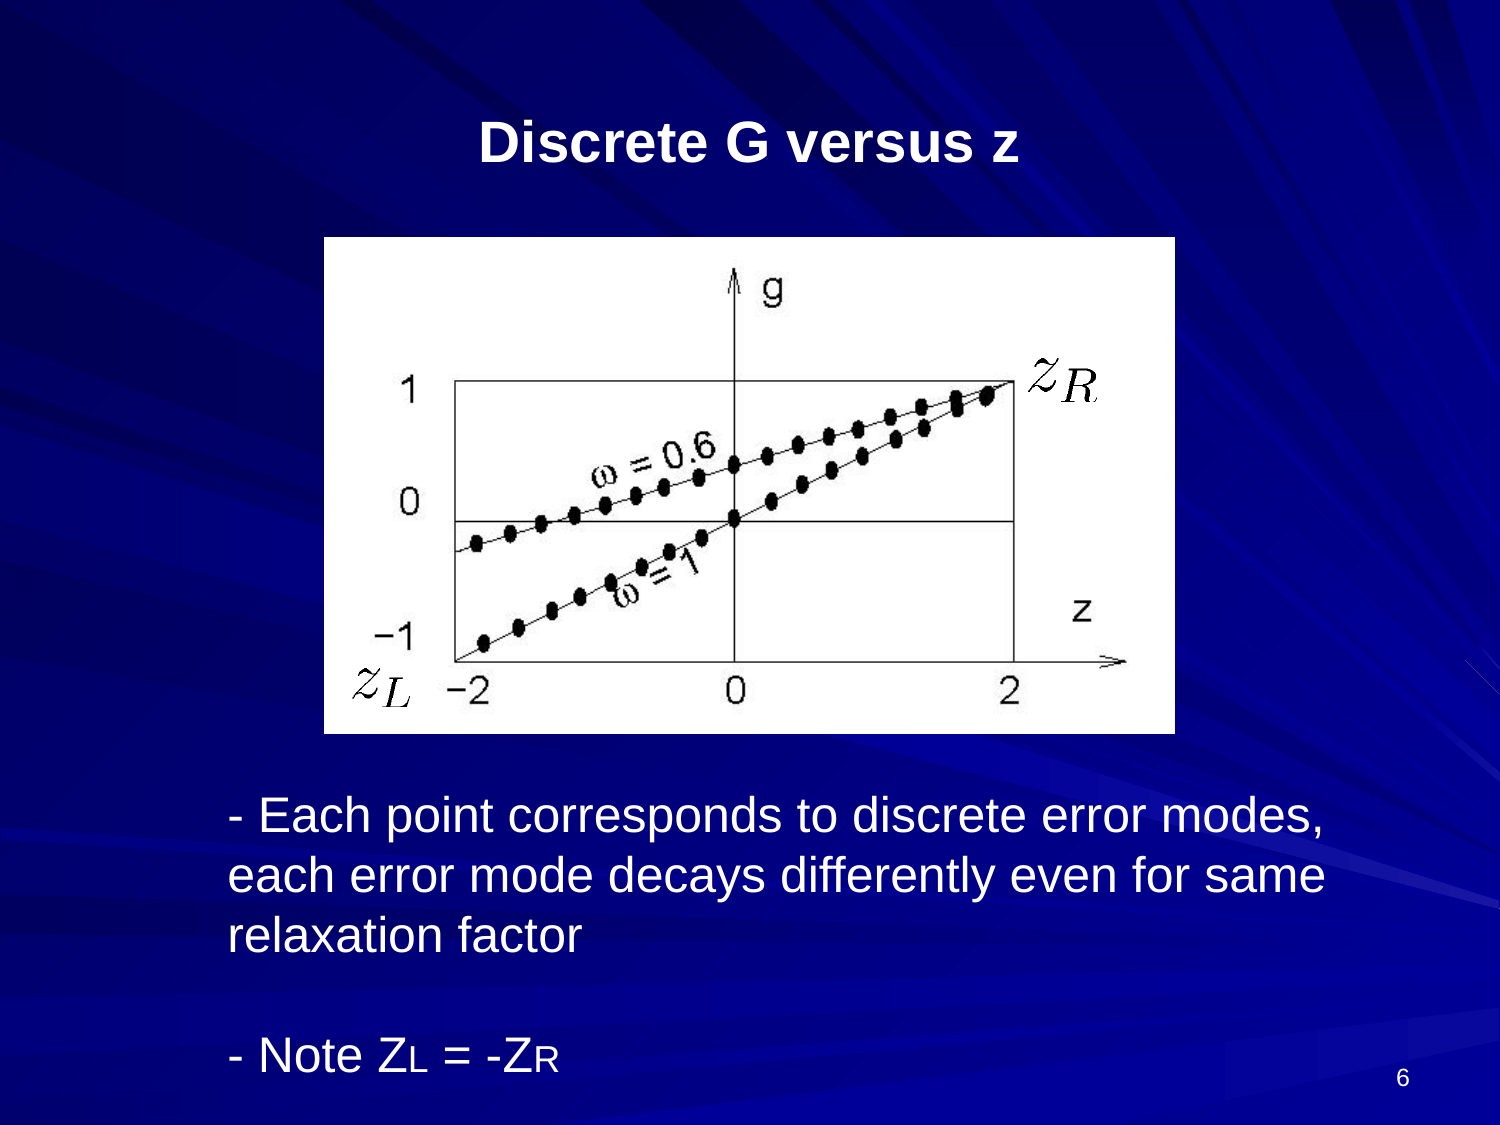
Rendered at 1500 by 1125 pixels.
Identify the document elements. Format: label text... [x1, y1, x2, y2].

title Discrete G versus z [74, 45, 1426, 234]
slide_number 6 [1074, 1023, 1426, 1100]
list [324, 237, 1176, 734]
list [349, 662, 413, 715]
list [1024, 352, 1101, 410]
text_box - Each point corresponds to discrete error modes, each error mode decays differently even for same relaxation factor - Note ZL = -ZR [212, 774, 1355, 1090]
